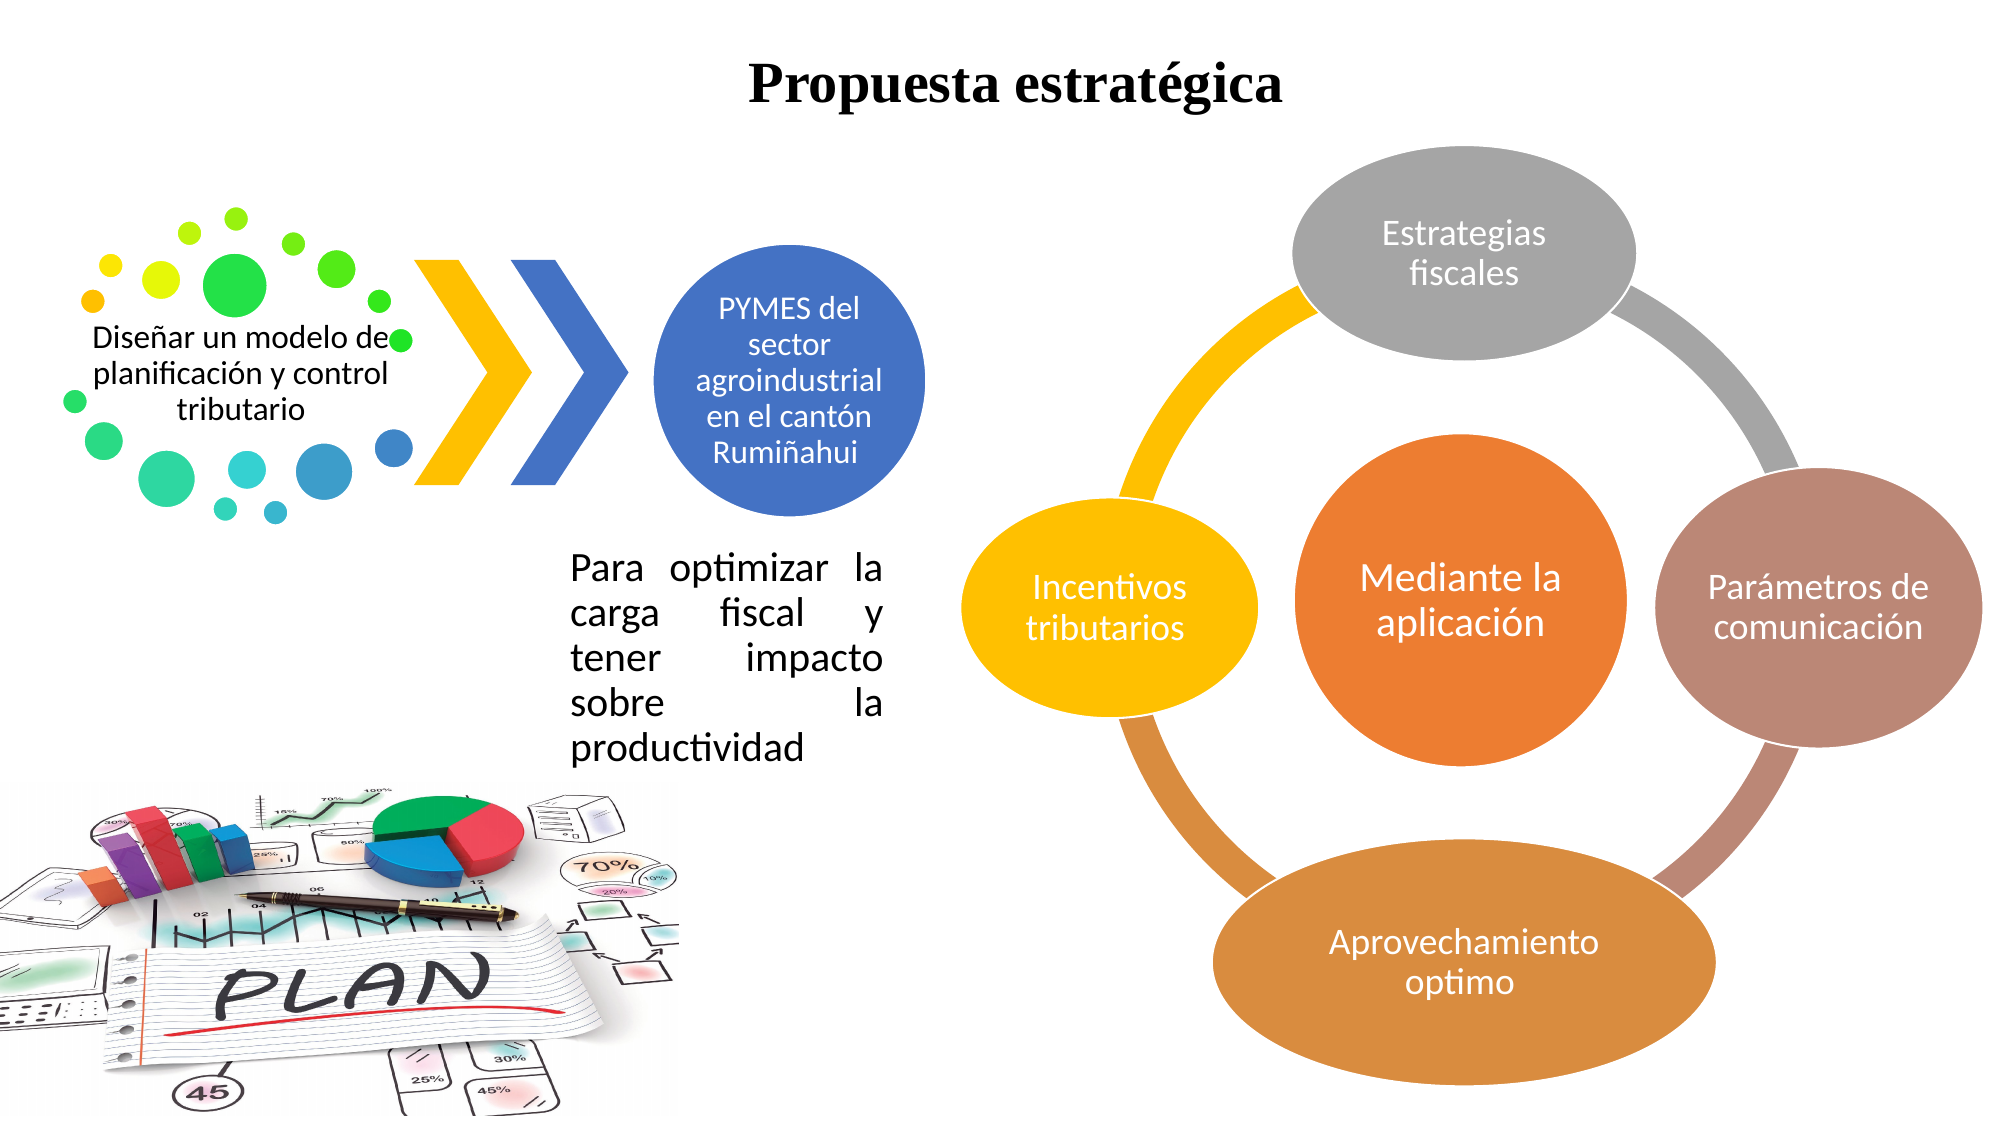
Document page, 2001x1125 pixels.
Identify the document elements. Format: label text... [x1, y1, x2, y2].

picture [0, 782, 679, 1116]
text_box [58, 27, 955, 922]
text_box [999, 106, 1944, 1125]
title Propuesta estratégica [955, 37, 1916, 200]
